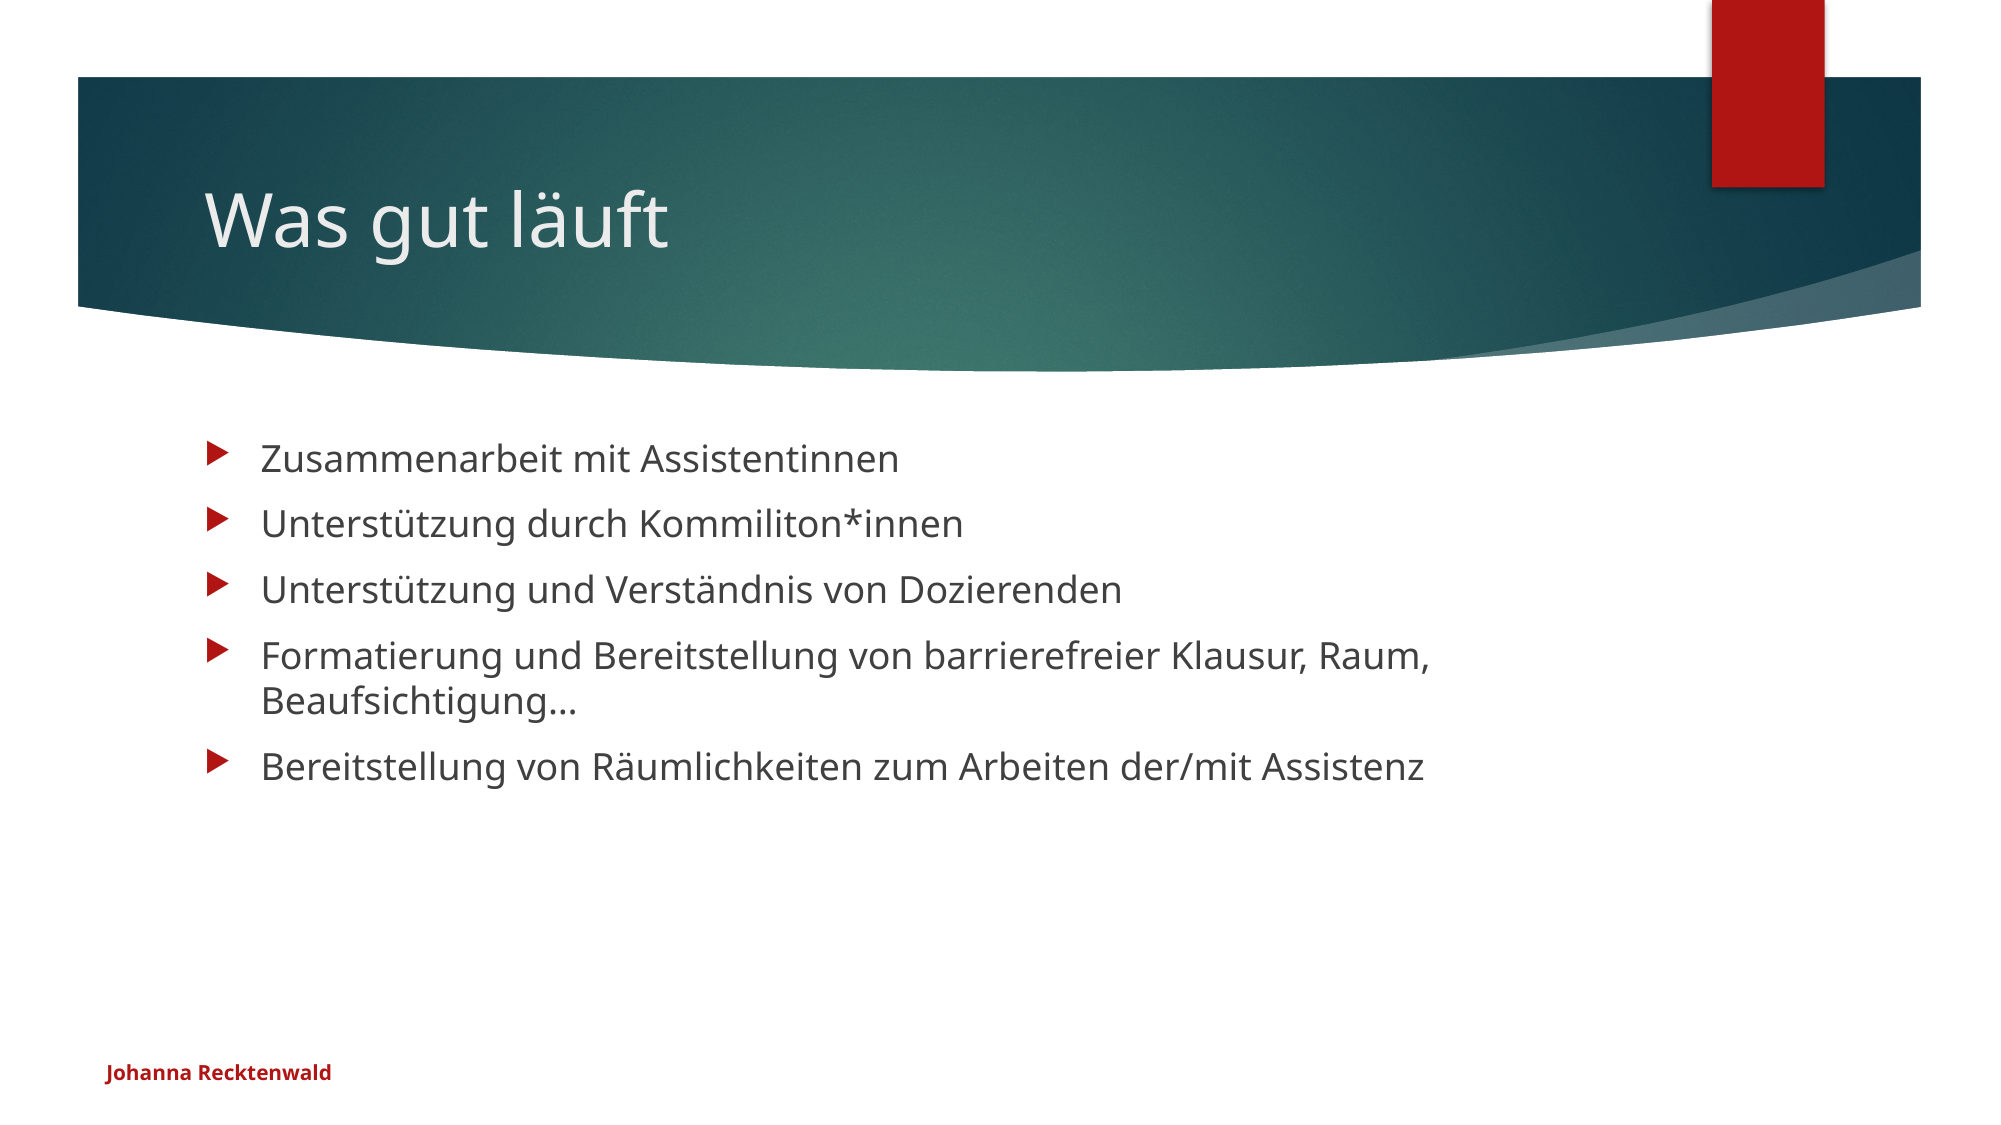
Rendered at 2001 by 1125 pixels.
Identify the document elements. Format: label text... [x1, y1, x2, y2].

list Zusammenarbeit mit Assistentinnen Unterstützung durch Kommiliton*innen Unterstützung und Verständnis von Dozierenden Formatierung und Bereitstellung von barrierefreier Klausur, Raum, Beaufsichtigung… Bereitstellung von Räumlichkeiten zum Arbeiten der/mit Assistenz [189, 427, 1638, 988]
footer Johanna Recktenwald [91, 1048, 726, 1100]
title Was gut läuft [189, 159, 1638, 276]
